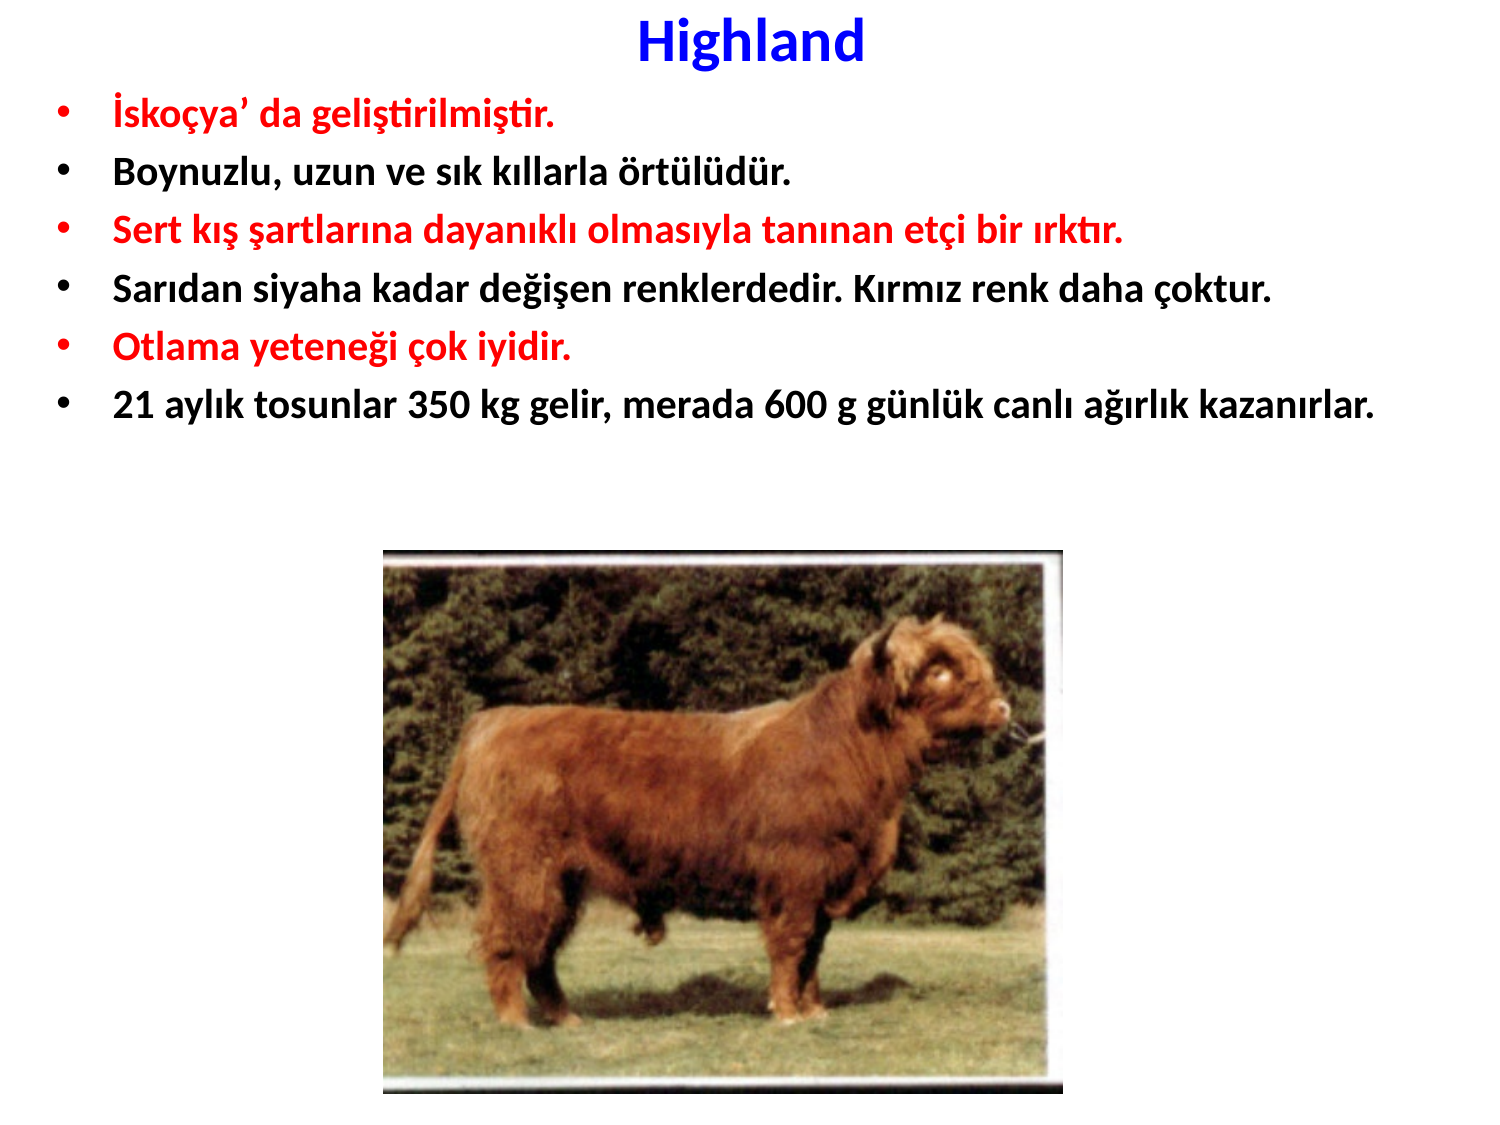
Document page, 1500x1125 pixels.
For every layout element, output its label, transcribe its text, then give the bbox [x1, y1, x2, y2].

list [383, 550, 1064, 1094]
list İskoçya’ da geliştirilmiştir. Boynuzlu, uzun ve sık kıllarla örtülüdür. Sert kış şartlarına dayanıklı olmasıyla tanınan etçi bir ırktır. Sarıdan siyaha kadar değişen renklerdedir. Kırmız renk daha çoktur. Otlama yeteneği çok iyidir. 21 aylık tosunlar 350 kg gelir, merada 600 g günlük canlı ağırlık kazanırlar. [41, 78, 1424, 598]
title Highland [76, 0, 1427, 83]
